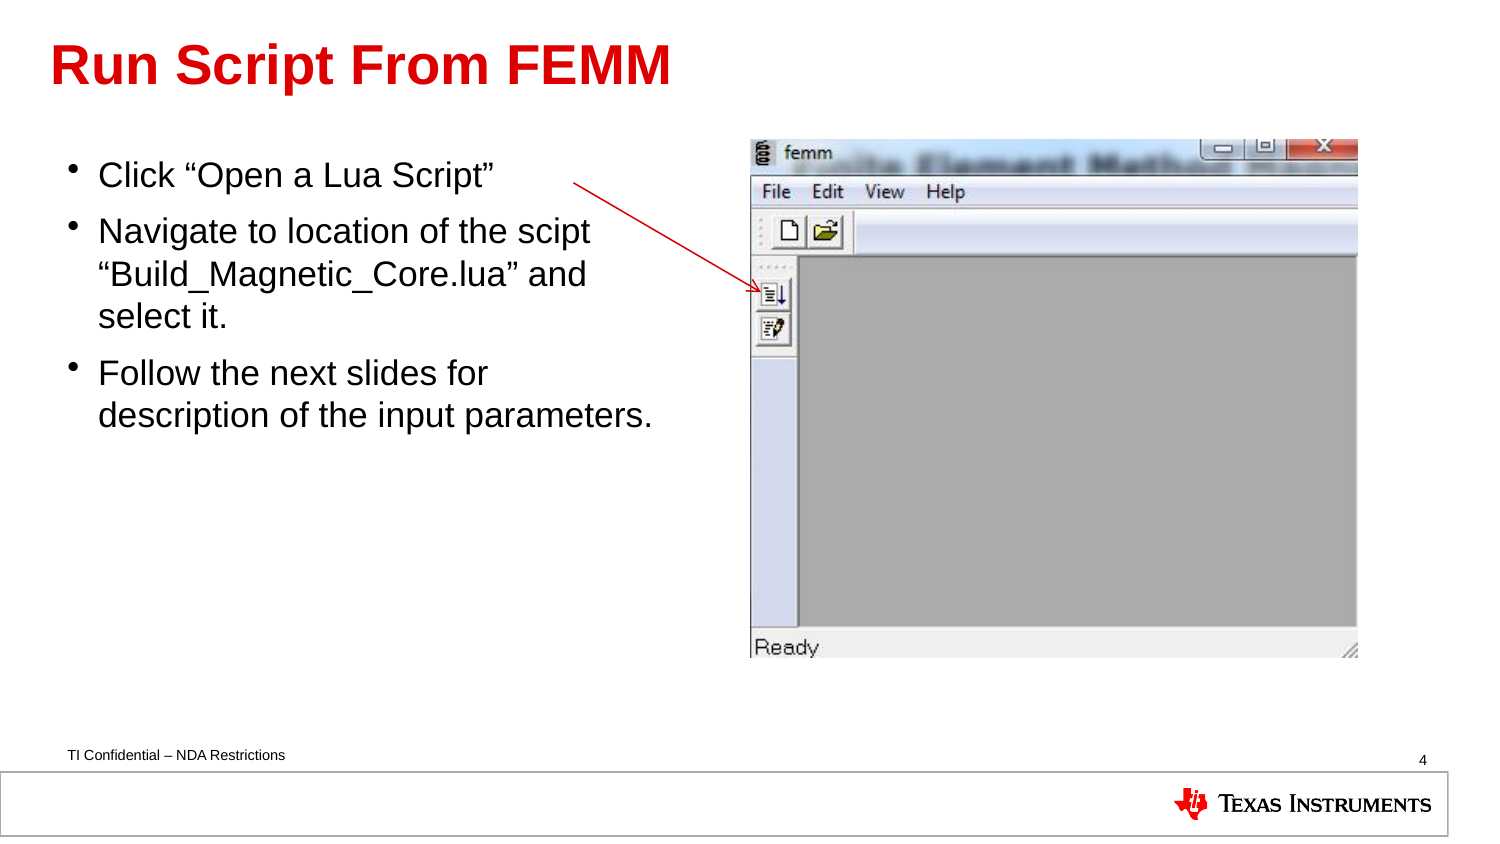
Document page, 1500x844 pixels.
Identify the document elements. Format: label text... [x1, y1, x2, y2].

list Click “Open a Lua Script” Navigate to location of the scipt “Build_Magnetic_Core.lua” and select it. Follow the next slides for description of the input parameters. [54, 145, 668, 724]
title Run Script From FEMM [37, 17, 1426, 119]
picture [1174, 788, 1431, 820]
slide_number 4 [1089, 744, 1440, 770]
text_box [573, 138, 1358, 658]
